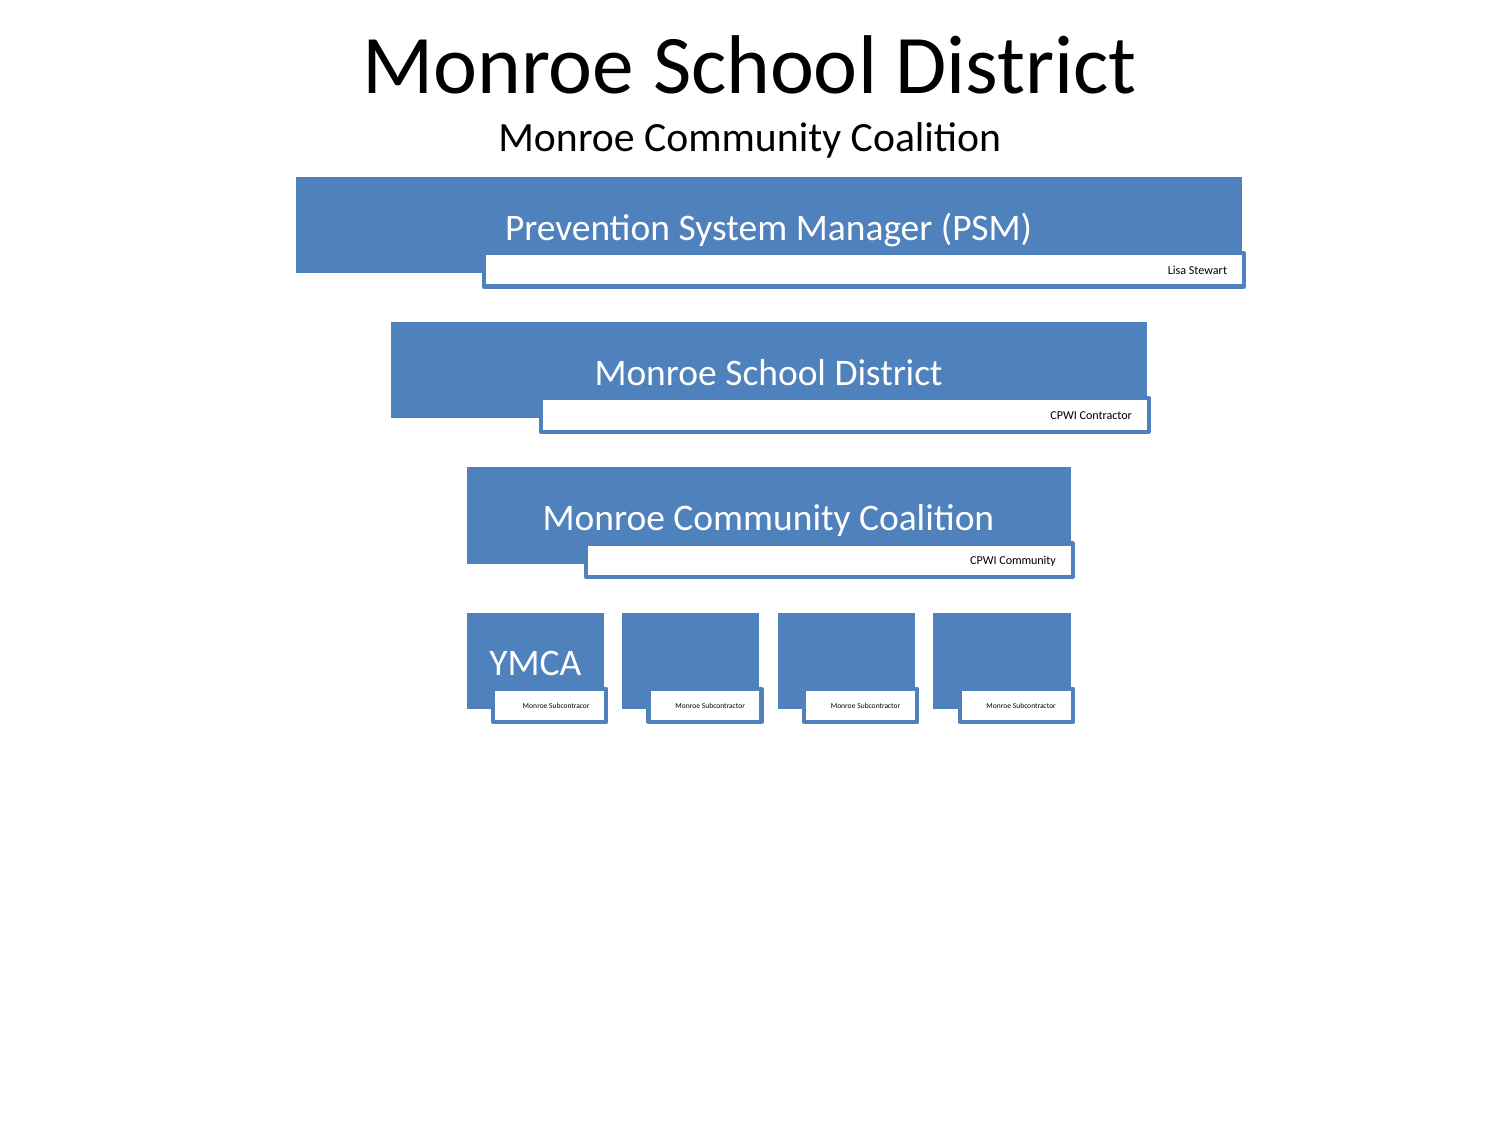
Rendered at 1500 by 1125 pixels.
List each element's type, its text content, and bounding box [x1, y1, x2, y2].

title Monroe School District Monroe Community Coalition [243, 45, 1257, 173]
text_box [174, 174, 1363, 1013]
